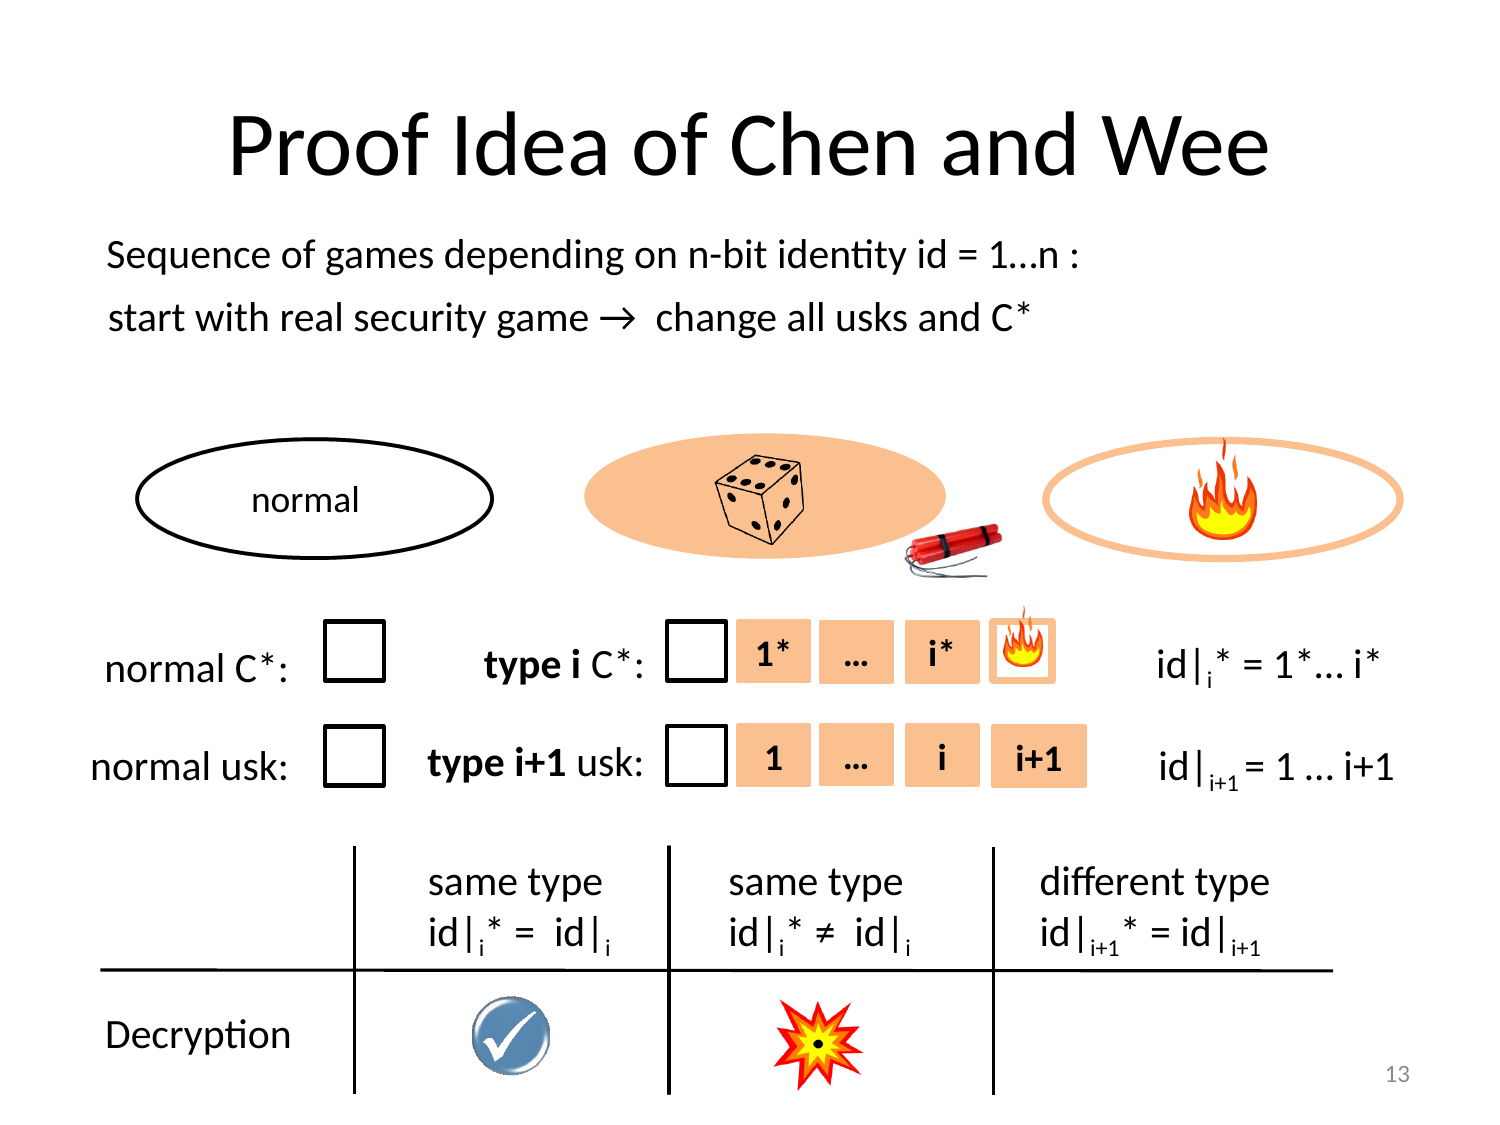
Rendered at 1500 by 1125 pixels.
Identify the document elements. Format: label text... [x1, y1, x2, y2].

text_box [585, 434, 945, 558]
text_box … [819, 620, 894, 684]
picture [899, 518, 1004, 582]
text_box normal C*: [89, 633, 305, 699]
text_box [665, 724, 728, 787]
picture [667, 972, 671, 1096]
text_box i* [905, 620, 980, 684]
picture [1003, 605, 1043, 667]
text_box [1043, 439, 1403, 561]
picture [714, 454, 804, 545]
text_box same type id|i* ≠ id|i [713, 846, 926, 968]
text_box different type id|i+1* = id|i+1 [1024, 846, 1286, 968]
text_box i [905, 723, 980, 787]
text_box same type id|i* = id|i [413, 846, 626, 968]
picture [135, 436, 495, 561]
text_box type i+1 usk: [412, 727, 660, 793]
text_box [323, 724, 386, 788]
text_box … [819, 723, 894, 786]
text_box [991, 619, 1054, 683]
picture [667, 845, 671, 969]
text_box type i C*: [469, 629, 661, 695]
text_box Decryption [90, 999, 307, 1065]
text_box i+1 [991, 724, 1087, 788]
text_box start with real security game → change all usks and C* [93, 282, 1050, 348]
slide_number 13 [1074, 1042, 1425, 1103]
text_box [665, 619, 728, 683]
text_box normal usk: [75, 731, 305, 797]
text_box 1* [736, 619, 811, 683]
picture [1189, 436, 1257, 540]
text_box id|i* = 1*… i* [1141, 629, 1399, 702]
picture [773, 999, 864, 1091]
text_box Sequence of games depending on n-bit identity id = 1…n : [91, 219, 1458, 285]
text_box [323, 619, 386, 683]
text_box 1 [736, 723, 811, 787]
picture [468, 992, 557, 1076]
title Proof Idea of Chen and Wee [75, 45, 1425, 233]
text_box id|i+1 = 1 … i+1 [1143, 731, 1411, 804]
